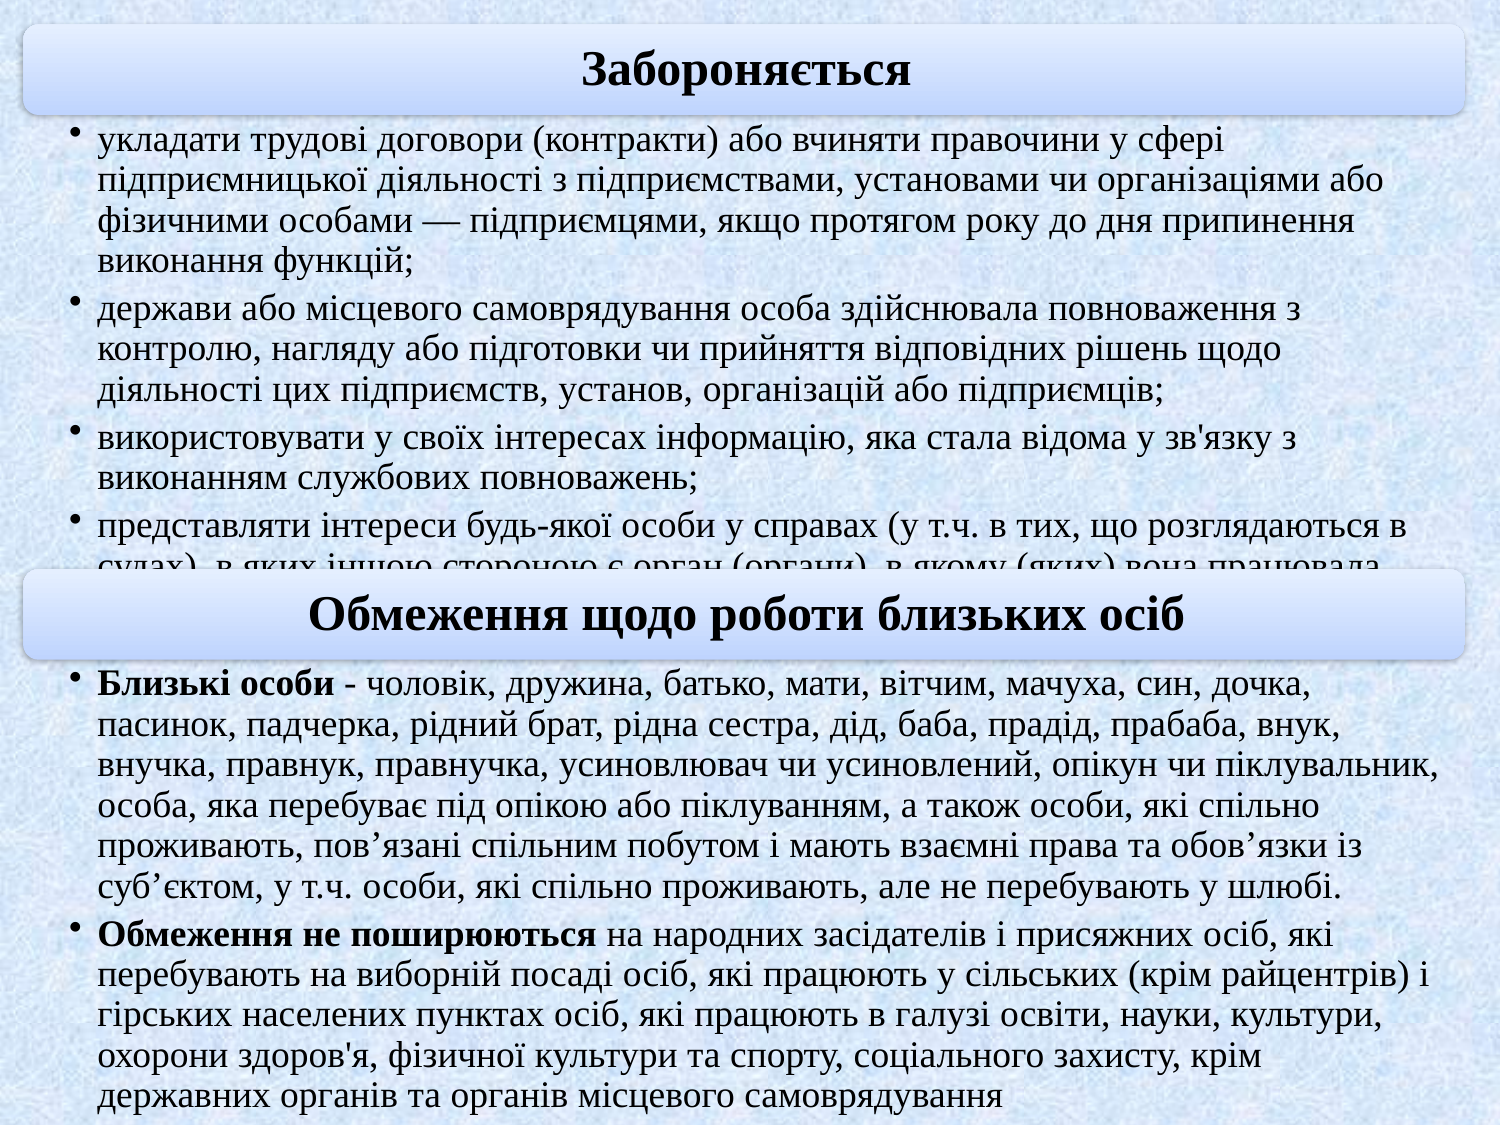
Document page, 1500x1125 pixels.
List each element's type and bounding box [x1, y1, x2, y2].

text_box [23, 23, 1466, 1102]
picture [0, 0, 1500, 1125]
